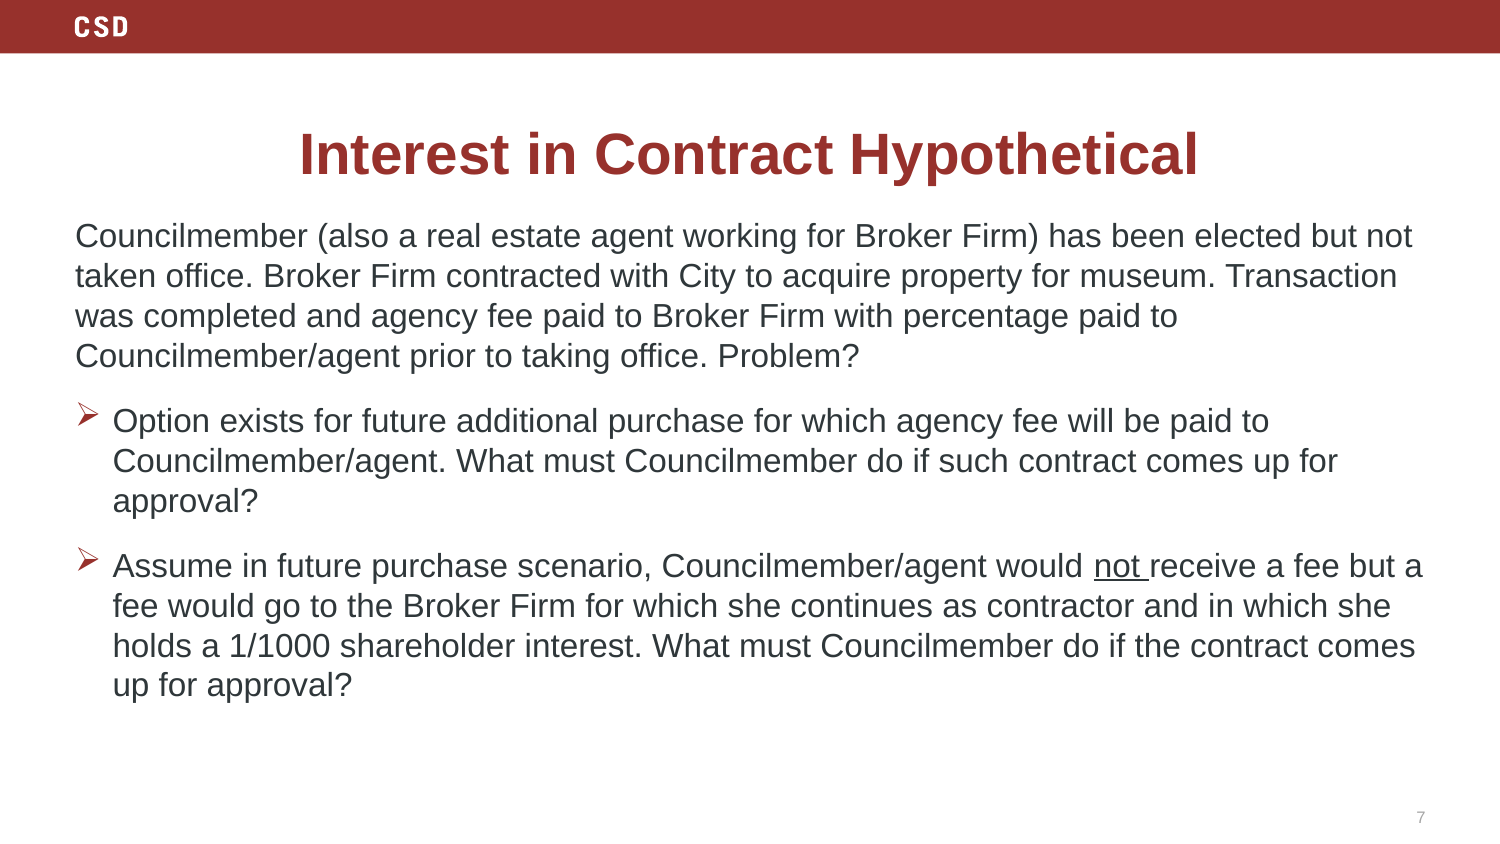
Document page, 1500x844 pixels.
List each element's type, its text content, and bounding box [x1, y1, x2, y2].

list Councilmember (also a real estate agent working for Broker Firm) has been elected but not taken office. Broker Firm contracted with City to acquire property for museum. Transaction was completed and agency fee paid to Broker Firm with percentage paid to Councilmember/agent prior to taking office. Problem? Option exists for future additional purchase for which agency fee will be paid to Councilmember/agent. What must Councilmember do if such contract comes up for approval? Assume in future purchase scenario, Councilmember/agent would not receive a fee but a fee would go to the Broker Firm for which she continues as contractor and in which she holds a 1/1000 shareholder interest. What must Councilmember do if the contract comes up for approval? [75, 214, 1425, 755]
title Interest in Contract Hypothetical [75, 79, 1425, 186]
